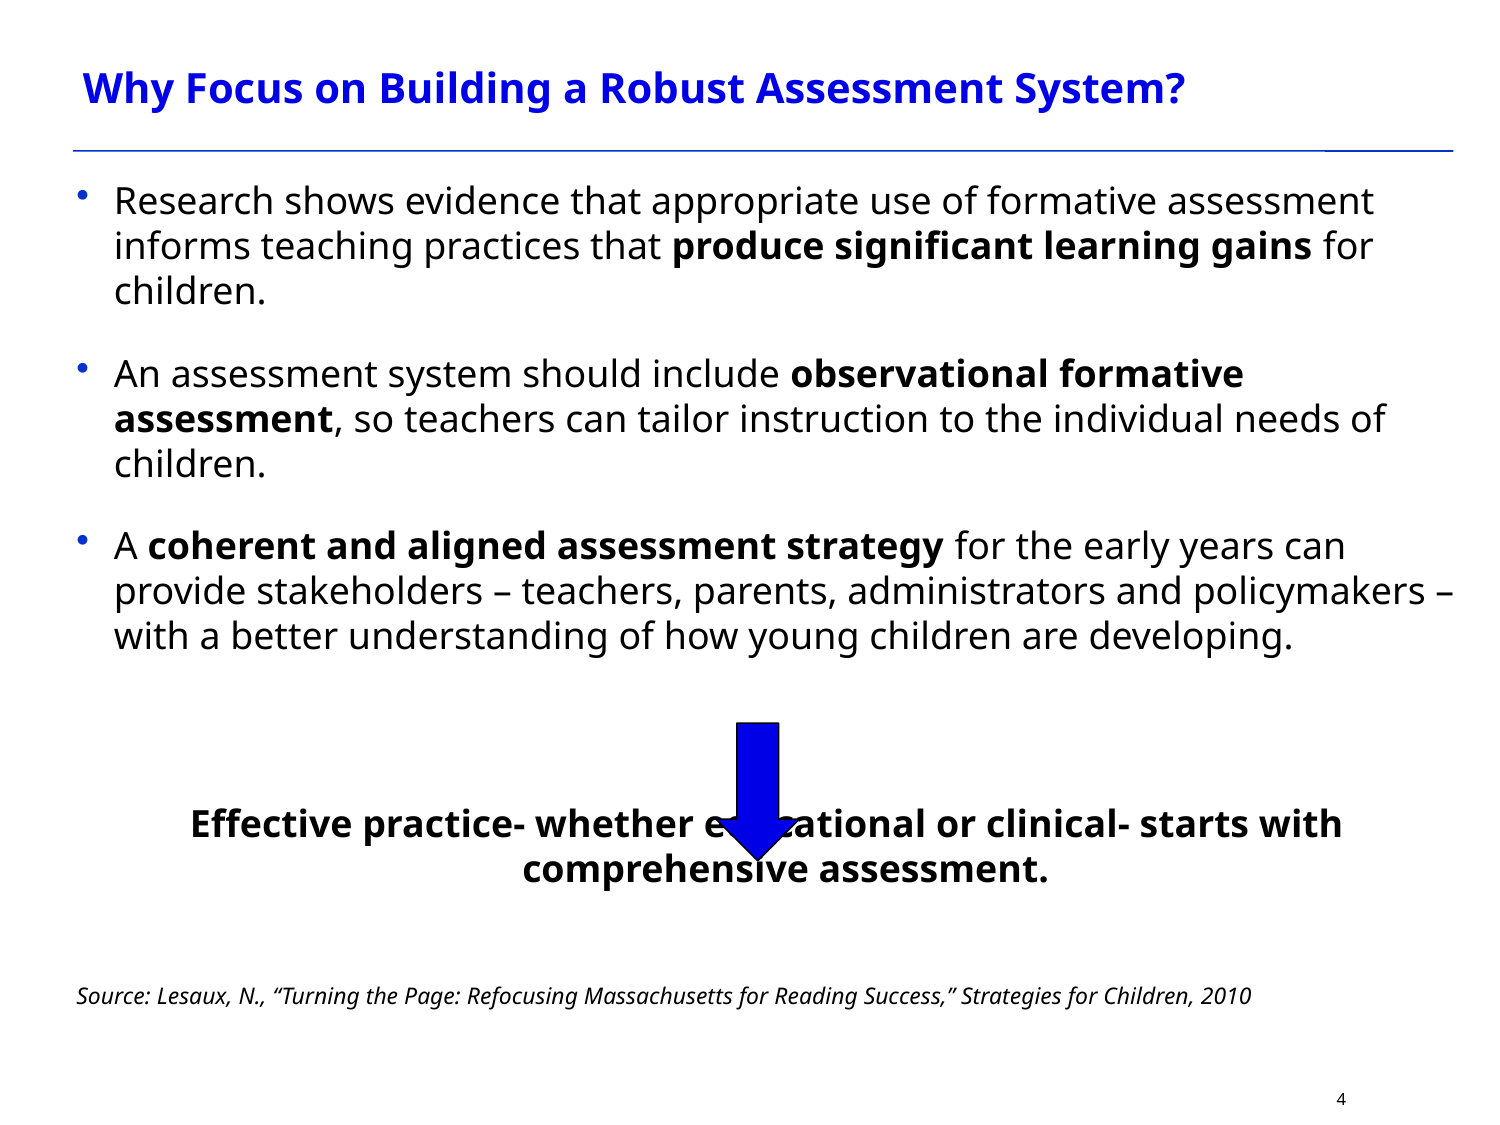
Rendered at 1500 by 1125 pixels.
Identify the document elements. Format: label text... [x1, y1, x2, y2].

text_box [715, 723, 800, 861]
title Why Focus on Building a Robust Assessment System? [67, 0, 1456, 120]
list Research shows evidence that appropriate use of formative assessment informs teaching practices that produce significant learning gains for children. An assessment system should include observational formative assessment, so teachers can tailor instruction to the individual needs of children. A coherent and aligned assessment strategy for the early years can provide stakeholders – teachers, parents, administrators and policymakers – with a better understanding of how young children are developing. Effective practice- whether educational or clinical- starts with comprehensive assessment. Source: Lesaux, N., “Turning the Page: Refocusing Massachusetts for Reading Success,” Strategies for Children, 2010 [61, 169, 1474, 1031]
slide_number 4 [1182, 1081, 1500, 1125]
